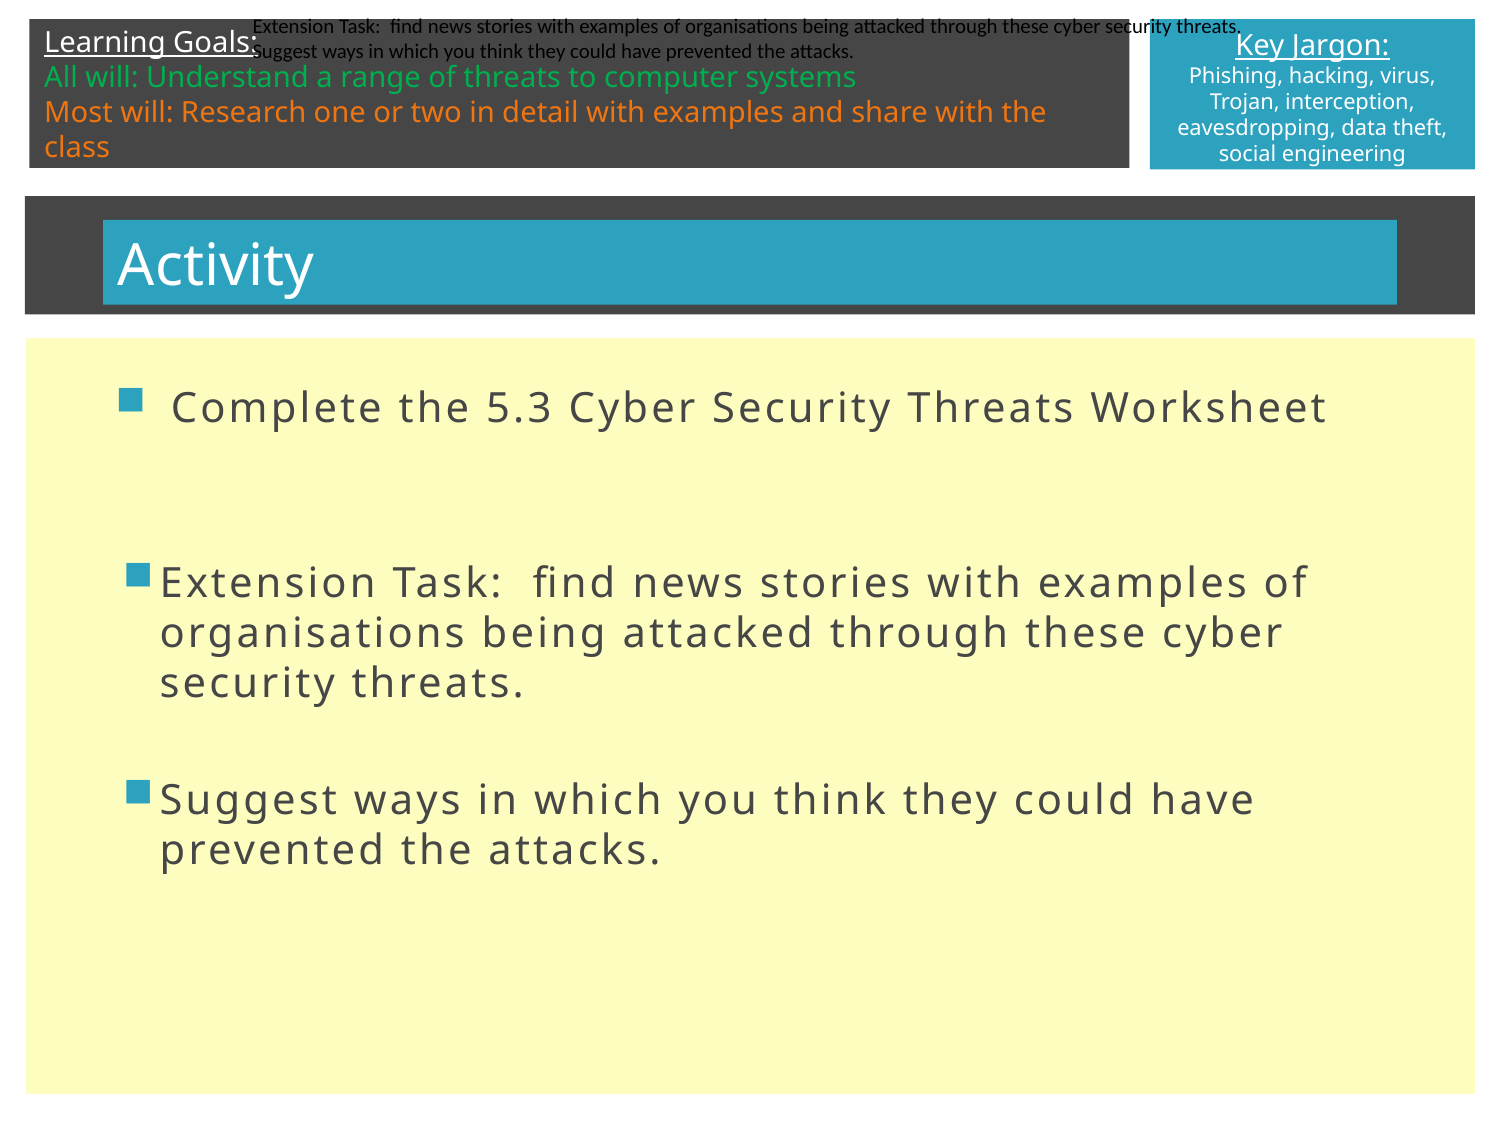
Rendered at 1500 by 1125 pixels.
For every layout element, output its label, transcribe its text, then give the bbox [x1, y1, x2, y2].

text_box Activity [103, 219, 1397, 305]
list Complete the 5.3 Cyber Security Threats Worksheet Extension Task: find news stories with examples of organisations being attacked through these cyber security threats. Suggest ways in which you think they could have prevented the attacks. [99, 373, 1394, 551]
text_box Extension Task: find news stories with examples of organisations being attacked through these cyber security threats. Suggest ways in which you think they could have prevented the attacks. [237, 5, 1263, 70]
